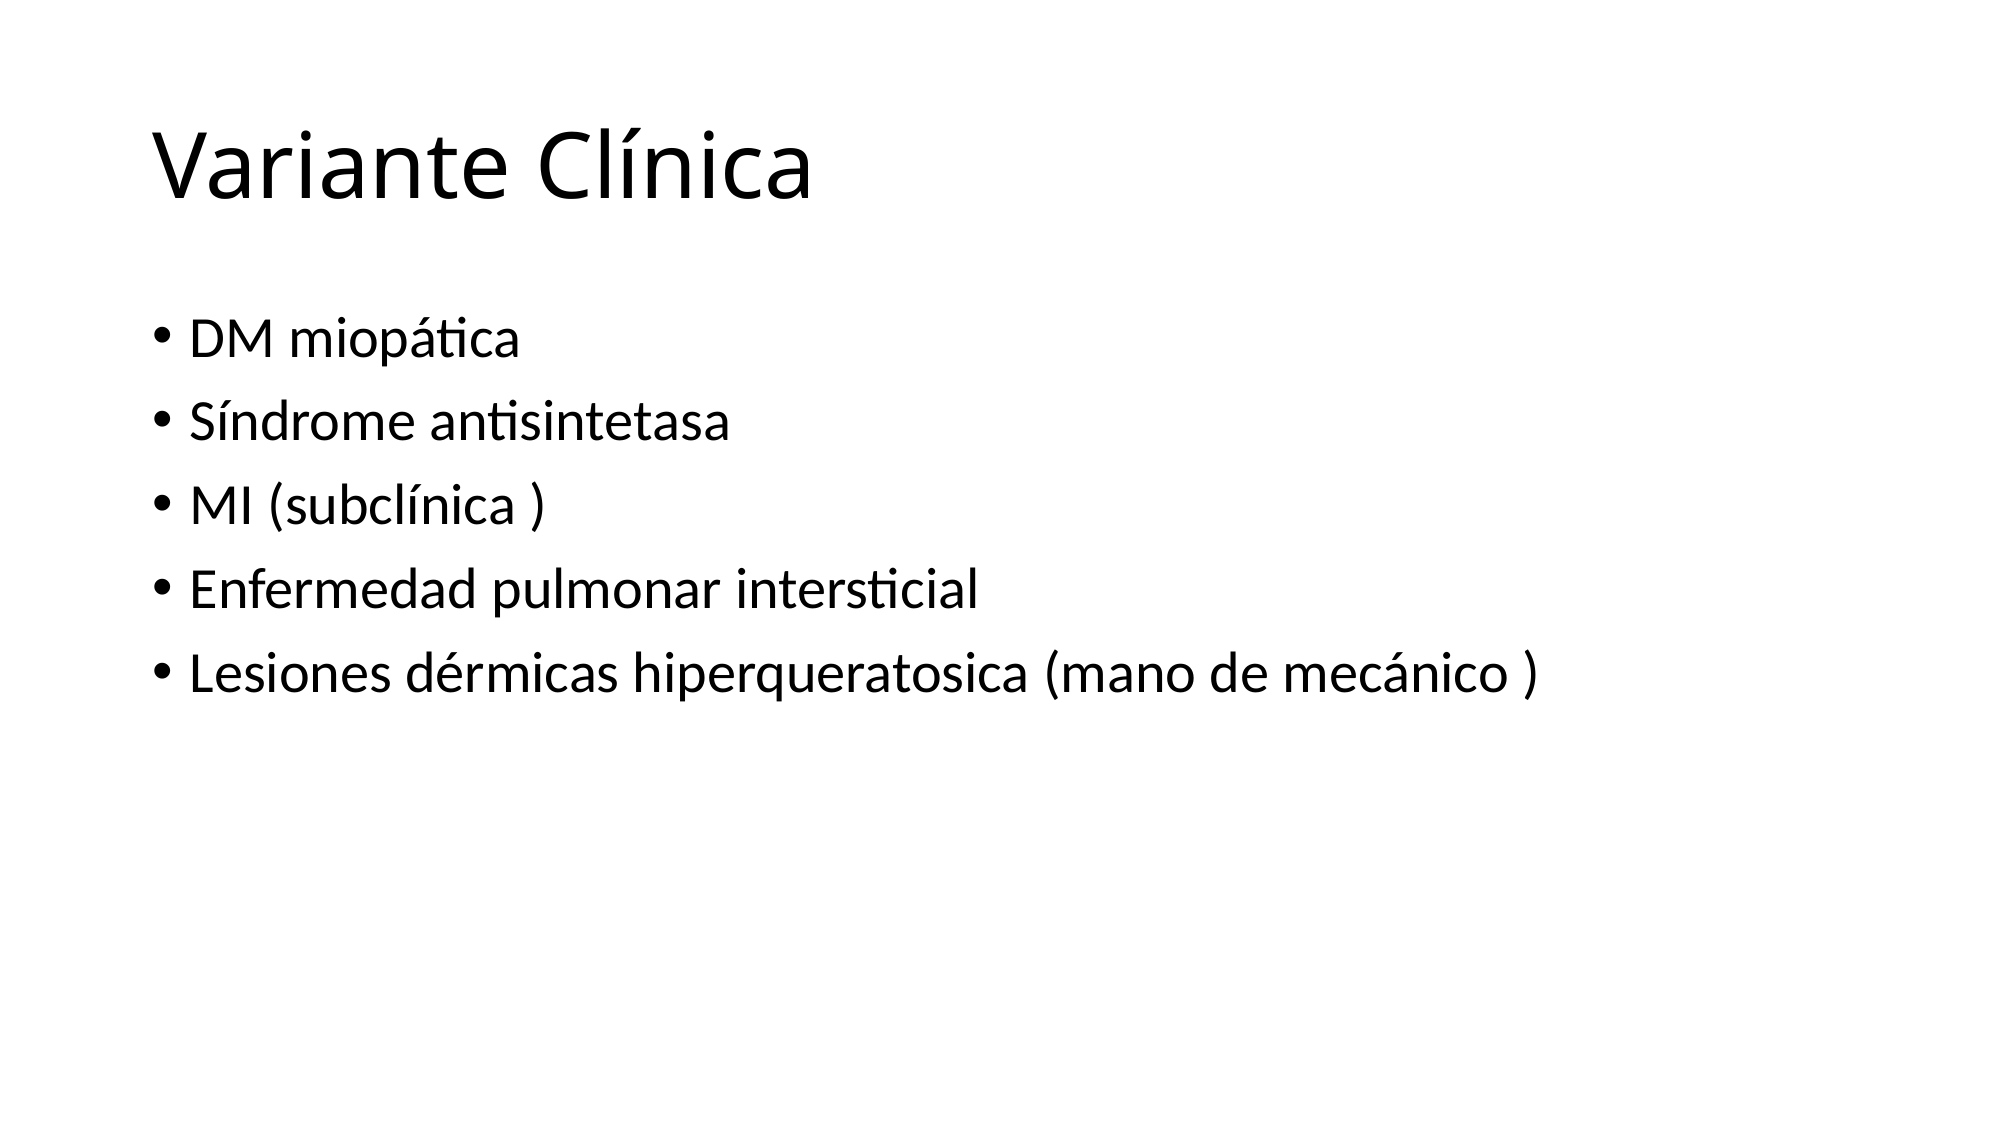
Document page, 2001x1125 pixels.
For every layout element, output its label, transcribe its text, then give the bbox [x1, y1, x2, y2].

text_box DM miopática Síndrome antisintetasa MI (subclínica ) Enfermedad pulmonar intersticial Lesiones dérmicas hiperqueratosica (mano de mecánico ) [137, 299, 1863, 1014]
text_box Variante Clínica [137, 59, 1863, 278]
